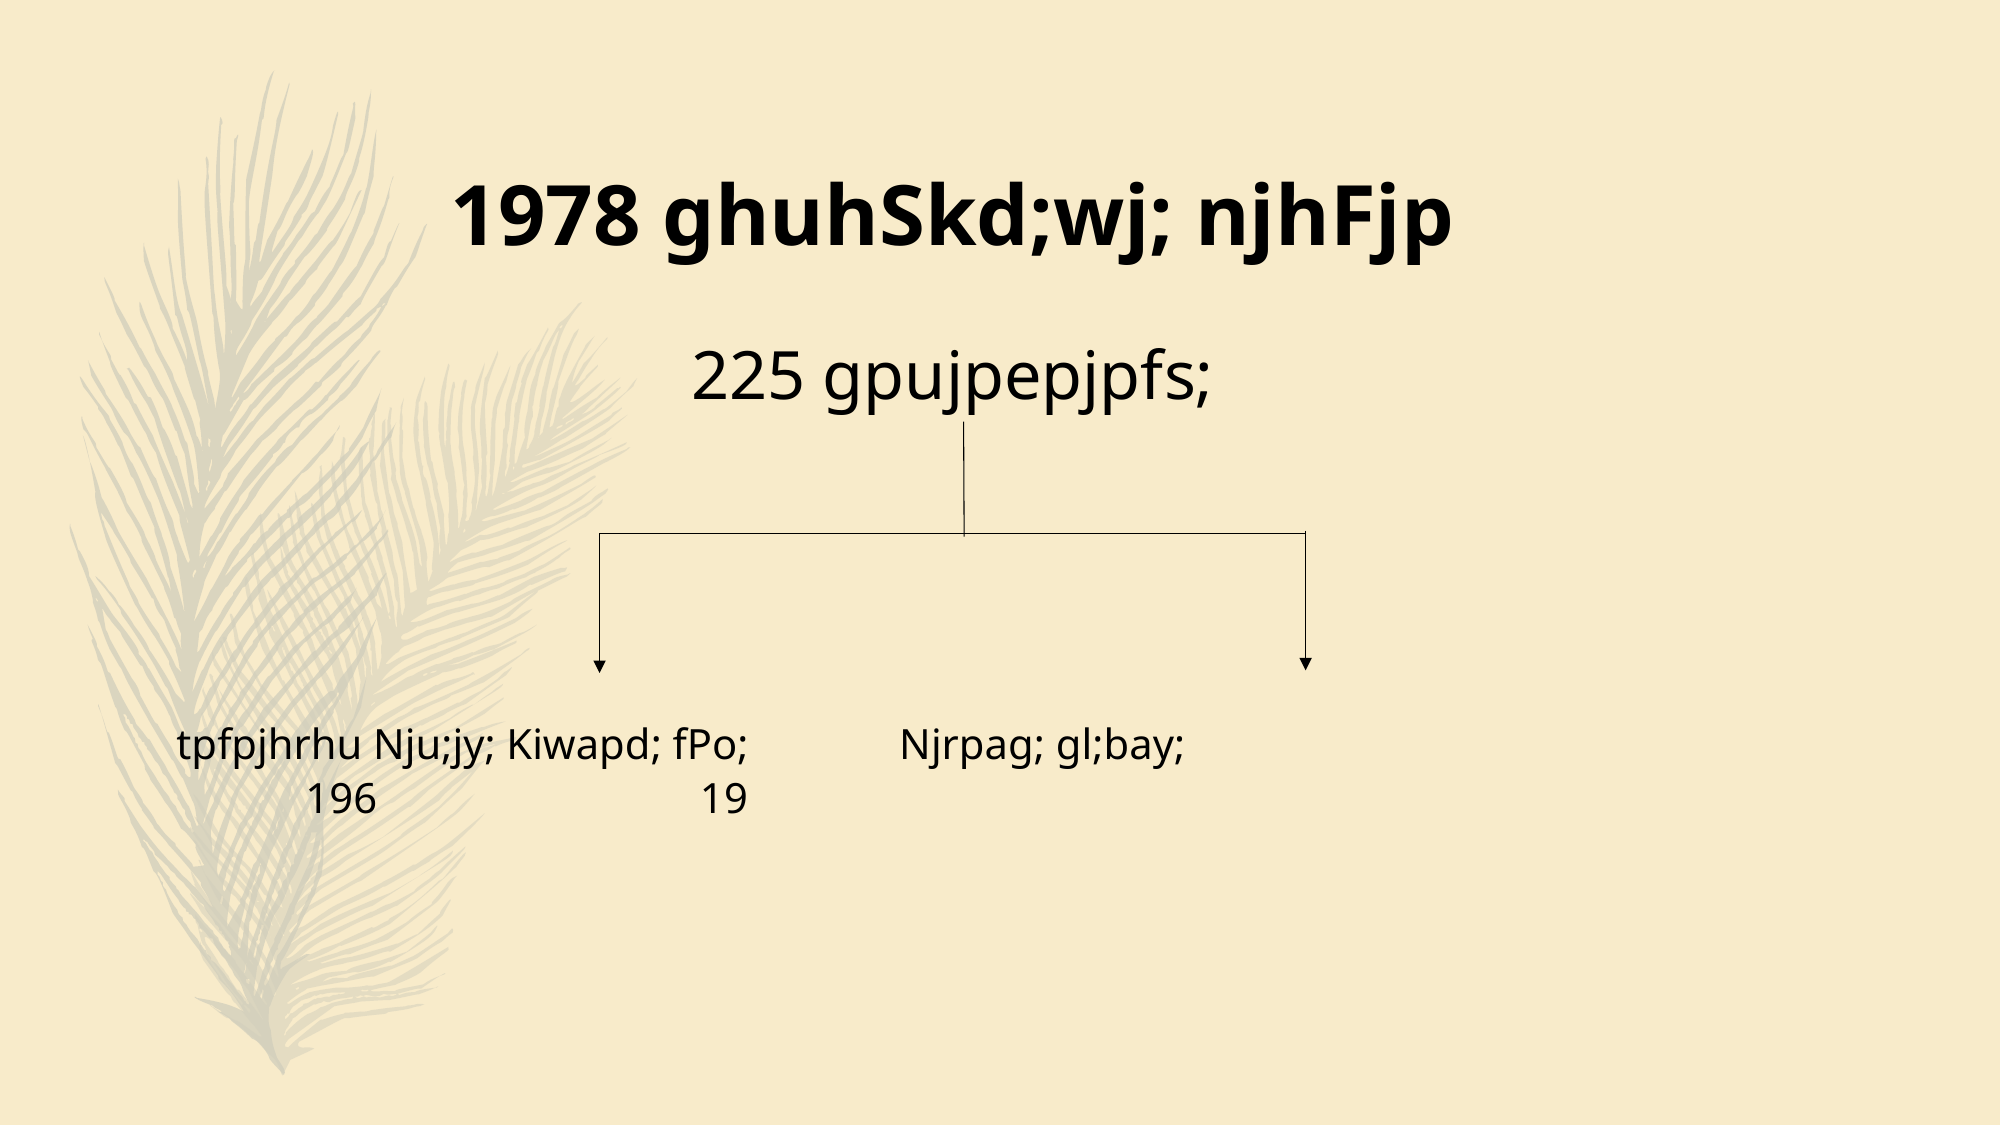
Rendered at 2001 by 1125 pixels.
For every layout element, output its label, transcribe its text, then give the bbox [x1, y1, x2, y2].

text_box 225 gpujpepjpfs; [676, 325, 1230, 421]
text_box 1978 ghuhSkd;wj; njhFjp [435, 147, 1470, 270]
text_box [599, 421, 1306, 674]
text_box tpfpjhrhu Nju;jy; Kiwapd; fPo; Njrpag; gl;bay; 196 19 [86, 707, 2000, 829]
